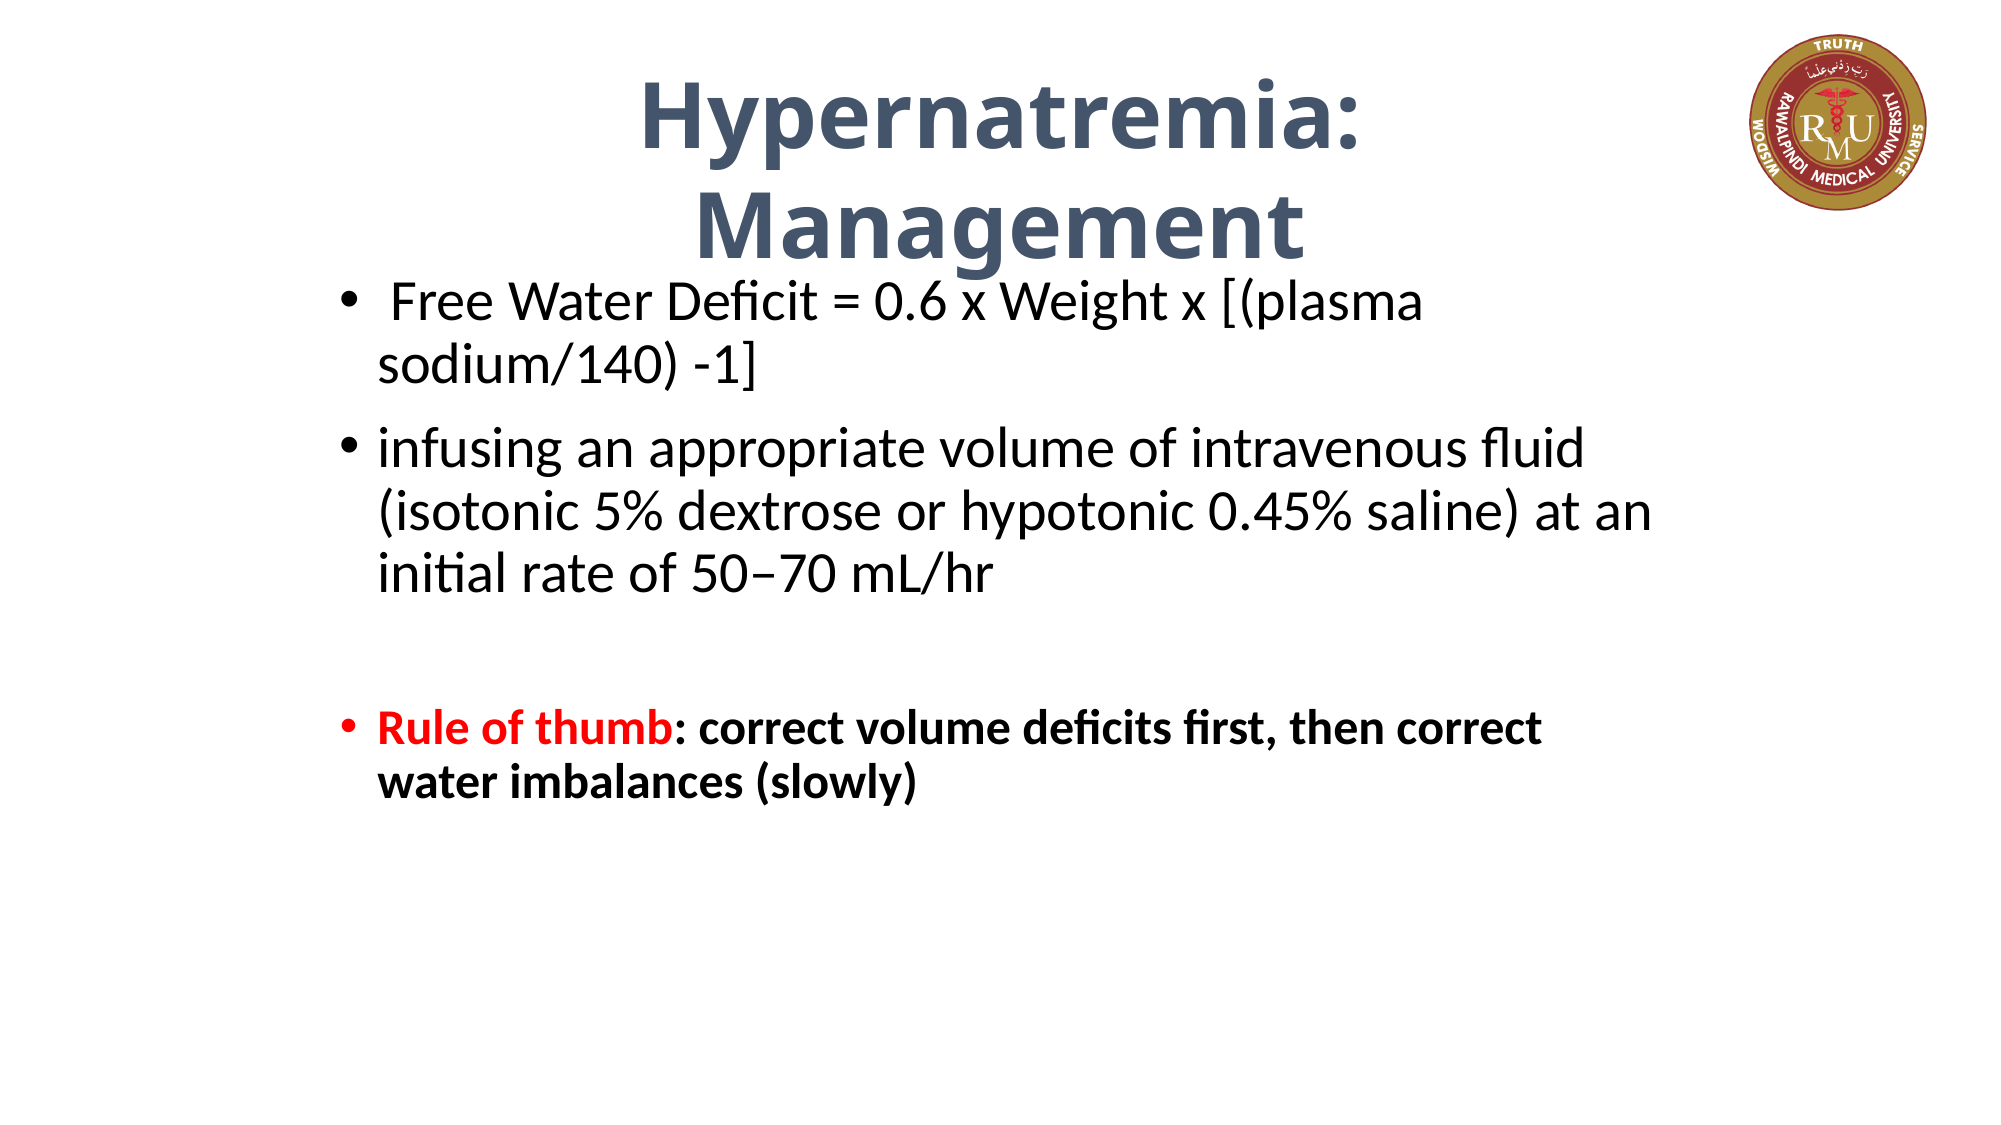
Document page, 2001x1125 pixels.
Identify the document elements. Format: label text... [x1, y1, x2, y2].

list Free Water Deficit = 0.6 x Weight x [(plasma sodium/140) -1] infusing an appropriate volume of intravenous fluid (isotonic 5% dextrose or hypotonic 0.45% saline) at an initial rate of 50–70 mL/hr Rule of thumb: correct volume deficits first, then correct water imbalances (slowly) [324, 262, 1675, 1005]
picture [1749, 34, 1927, 211]
text_box Hypernatremia: Management [343, 50, 1657, 227]
